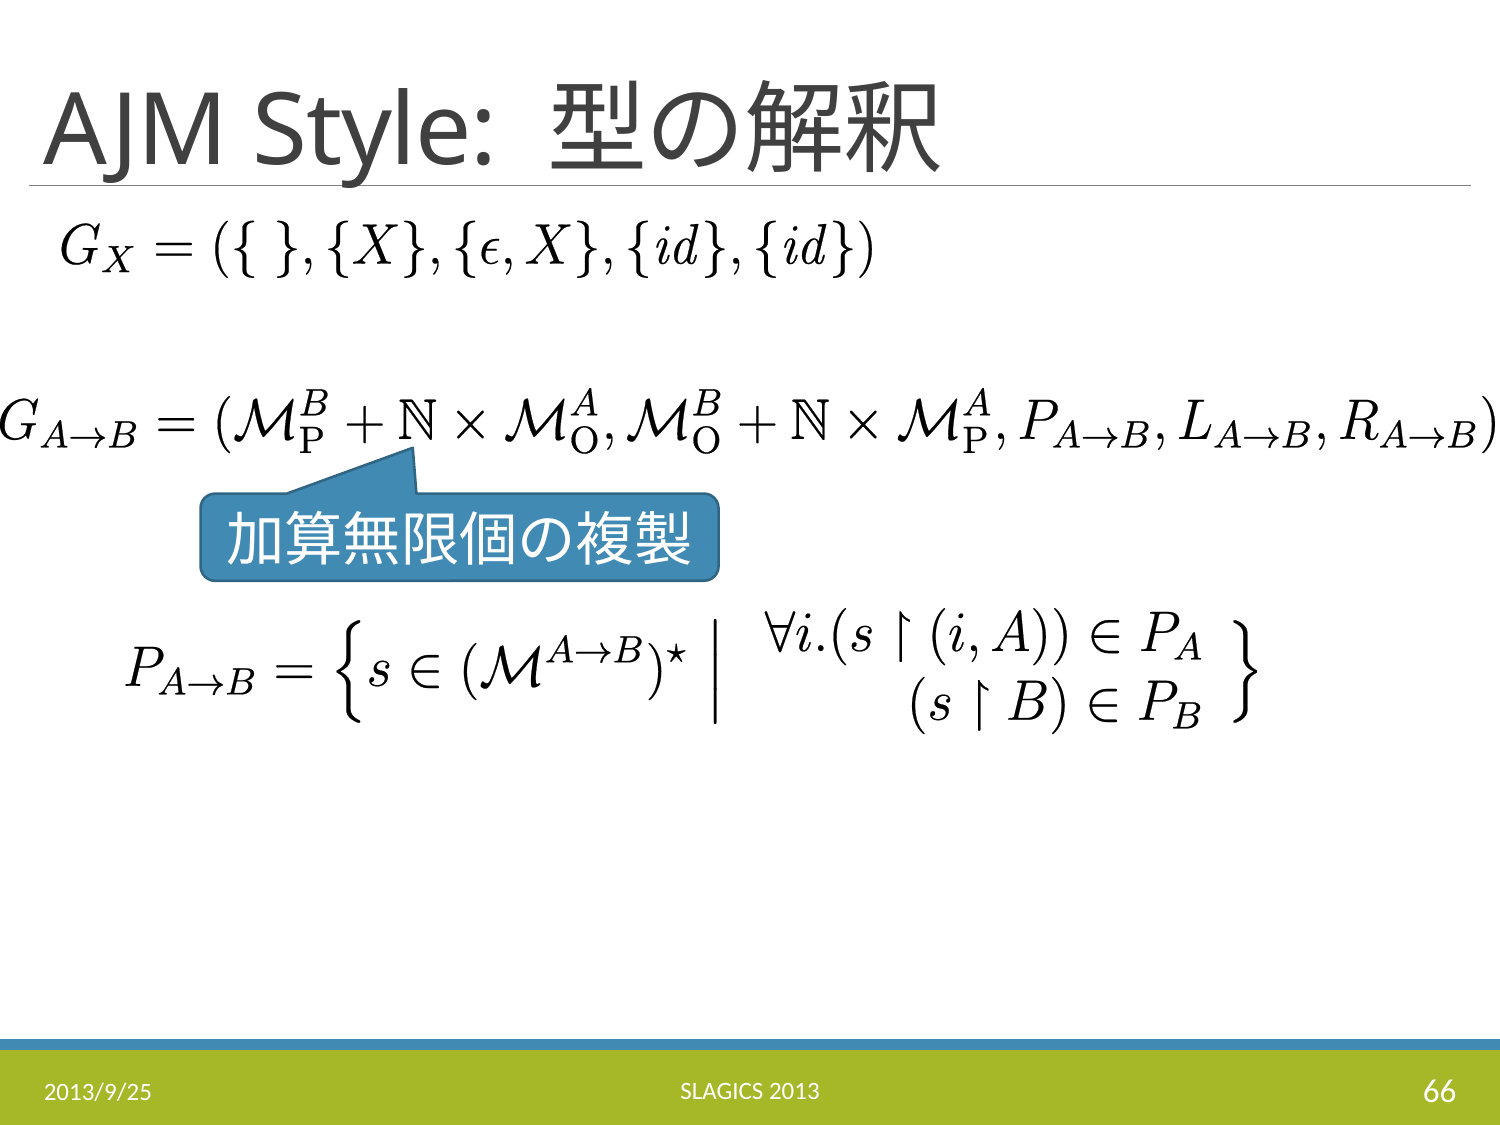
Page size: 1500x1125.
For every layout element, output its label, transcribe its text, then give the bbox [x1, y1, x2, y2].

slide_number 66 [1309, 1059, 1472, 1120]
picture [0, 387, 1496, 455]
footer SLAGICS 2013 [453, 1059, 1047, 1120]
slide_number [28, 1060, 333, 1120]
picture [125, 607, 1258, 735]
title AJM Style: 型の解釈 [28, 30, 1472, 193]
text_box 加算無限個の複製 [199, 463, 720, 583]
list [61, 220, 873, 279]
